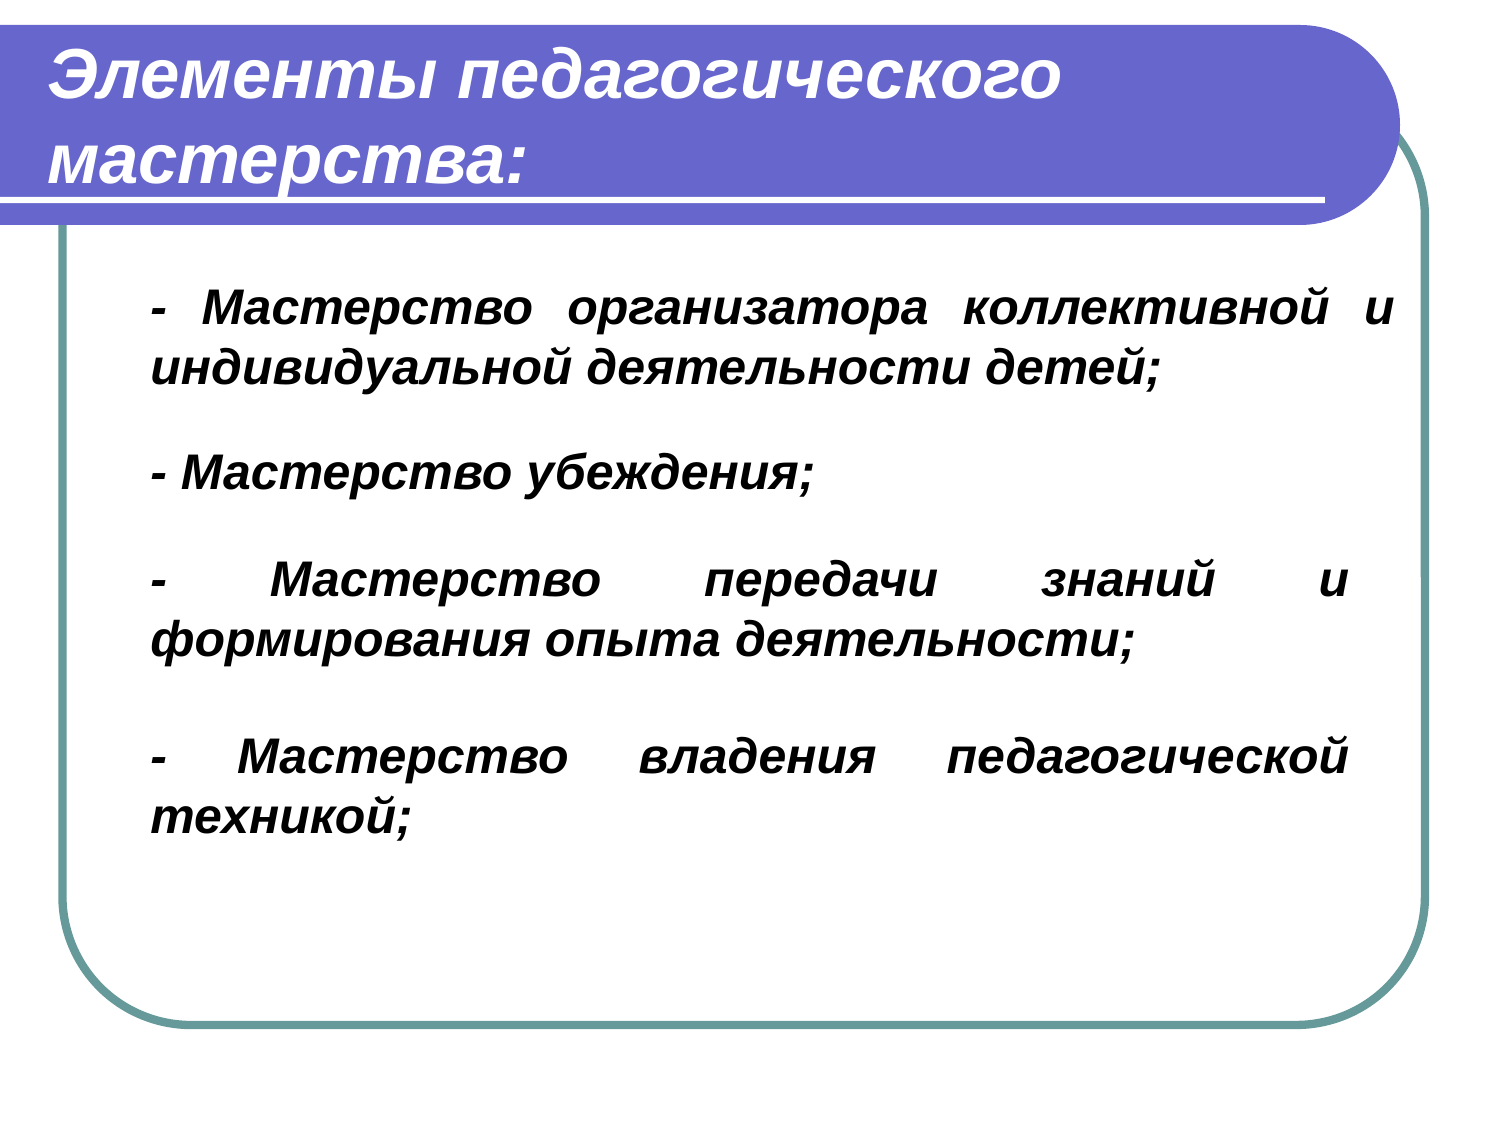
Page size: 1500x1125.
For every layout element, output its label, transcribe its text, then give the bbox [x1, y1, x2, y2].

title Элементы педагогического мастерства: [31, 37, 1348, 188]
text_box - Мастерство организатора коллективной и индивидуальной деятельности детей; [135, 267, 1410, 402]
text_box - Мастерство убеждения; [135, 432, 1010, 508]
text_box - Мастерство владения педагогической техникой; [135, 716, 1365, 851]
text_box - Мастерство передачи знаний и формирования опыта деятельности; [135, 538, 1365, 674]
